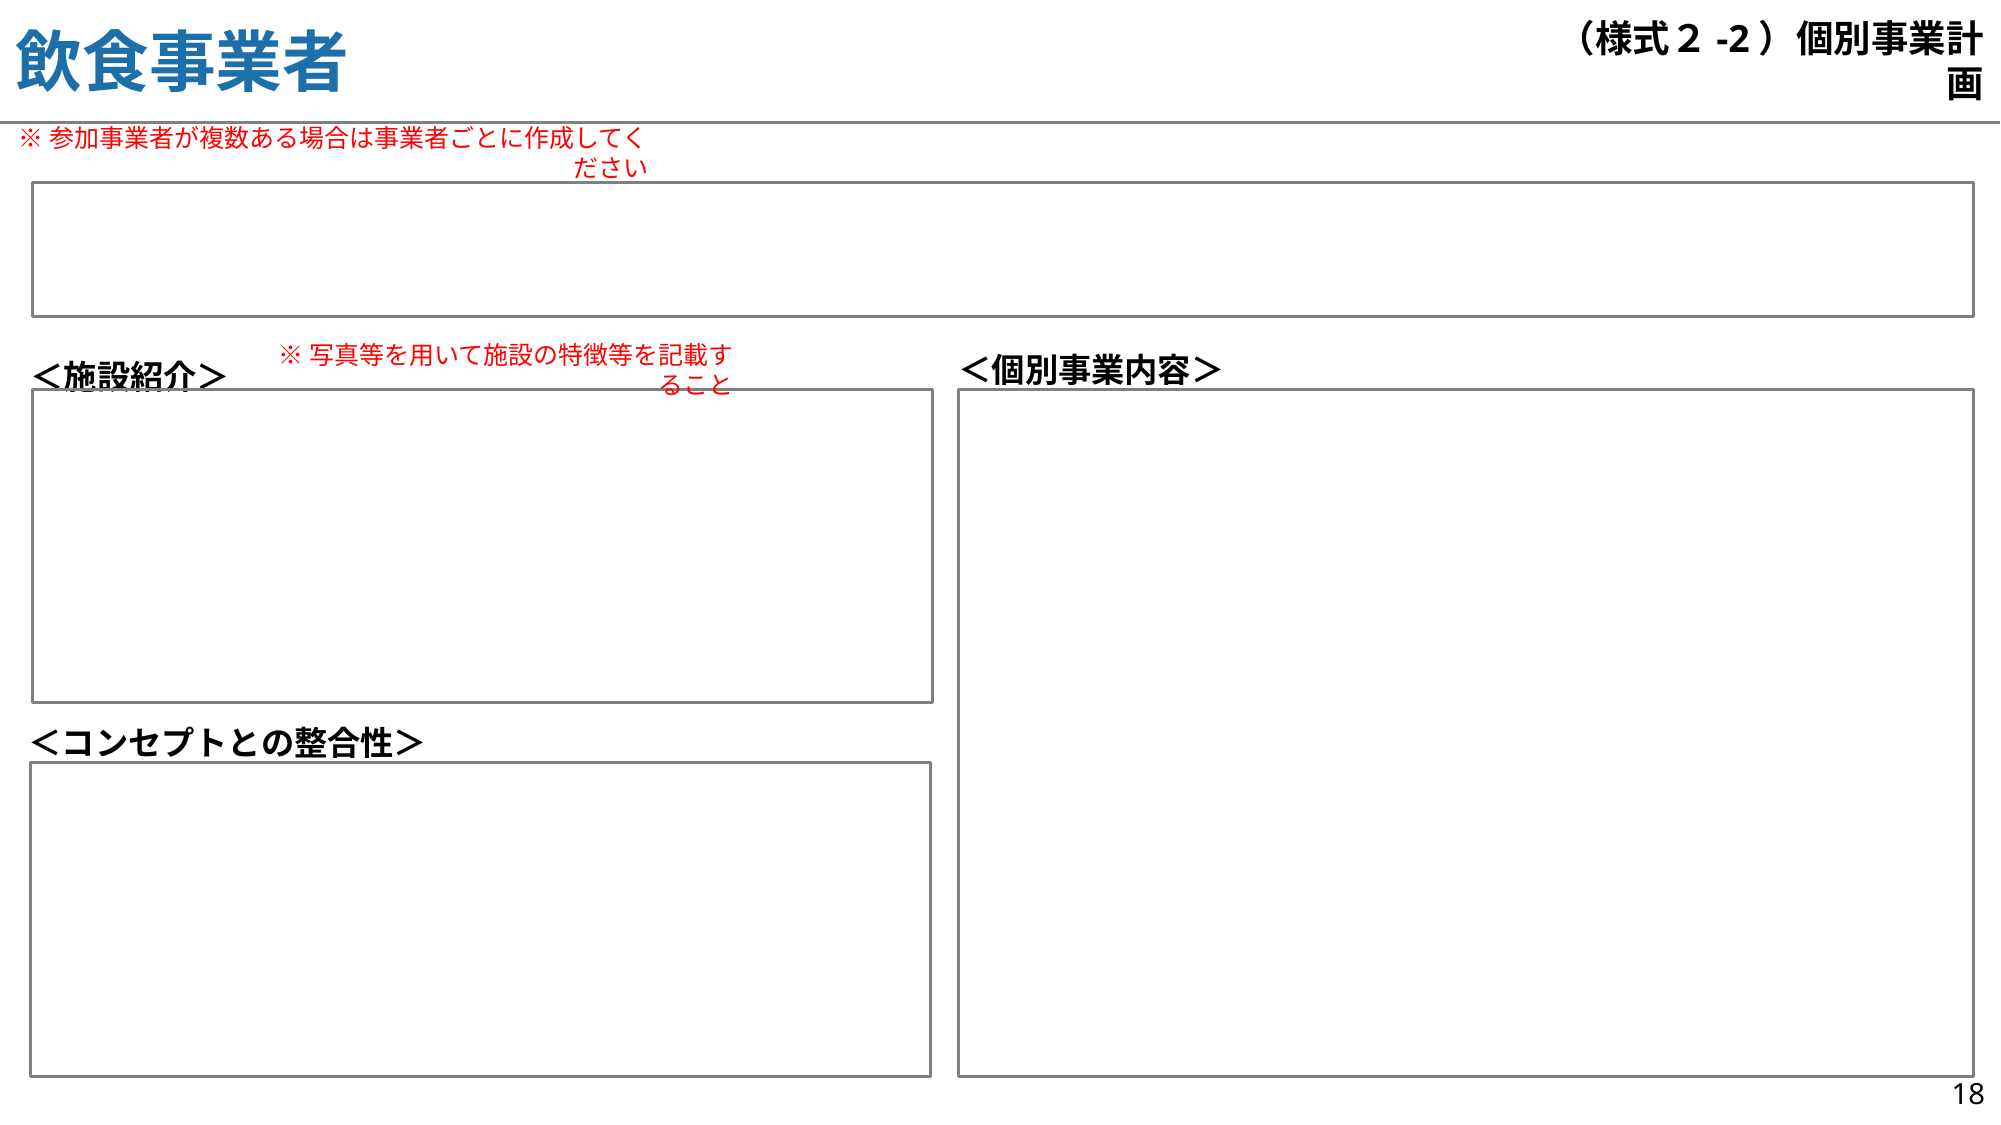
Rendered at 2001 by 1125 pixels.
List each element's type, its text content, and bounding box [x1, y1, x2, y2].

text_box ※写真等を用いて施設の特徴等を記載すること [245, 339, 749, 399]
text_box [30, 762, 931, 1077]
text_box （様式２-2）個別事業計画 [1517, 10, 1999, 110]
text_box ＜施設紹介＞ [28, 334, 671, 404]
text_box [32, 182, 1974, 317]
slide_number 18 [1899, 1067, 2000, 1125]
text_box 飲食事業者 [0, 0, 1590, 120]
text_box ＜個別事業内容＞ [957, 327, 1599, 397]
text_box [958, 389, 1974, 1077]
text_box ＜コンセプトとの整合性＞ [27, 700, 669, 770]
text_box [32, 389, 933, 703]
text_box ※参加事業者が複数ある場合は事業者ごとに作成してください [0, 122, 663, 182]
